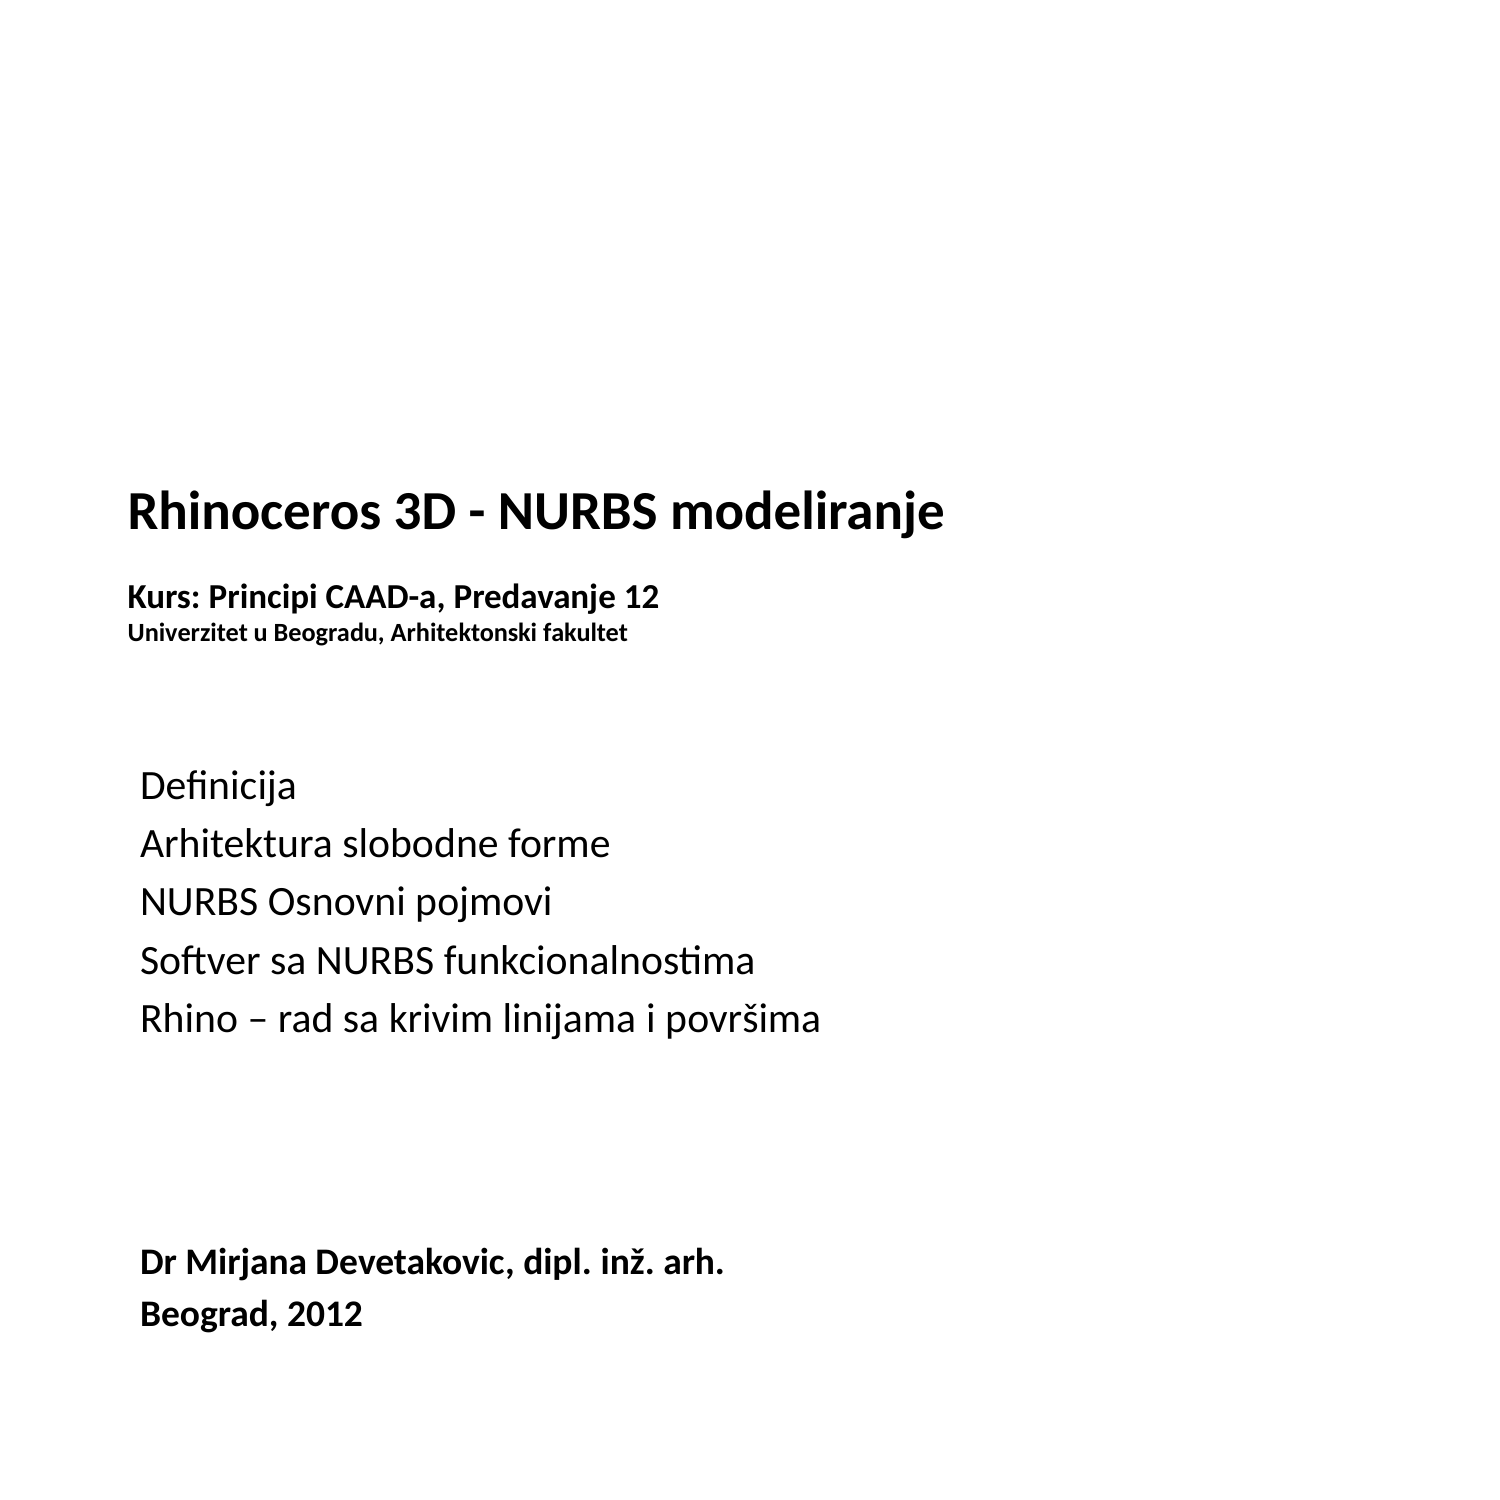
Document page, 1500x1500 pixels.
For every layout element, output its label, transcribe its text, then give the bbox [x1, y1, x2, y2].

subtitle Dr Mirjana Devetakovic, dipl. inž. arh. Beograd, 2012 [125, 1229, 1275, 1363]
text_box Definicija Arhitektura slobodne forme NURBS Osnovni pojmovi Softver sa NURBS funkcionalnostima Rhino – rad sa krivim linijama i površima [124, 750, 1088, 1088]
title Rhinoceros 3D - NURBS modeliranje Kurs: Principi CAAD-a, Predavanje 12 Univerzitet u Beogradu, Arhitektonski fakultet [112, 465, 1388, 788]
